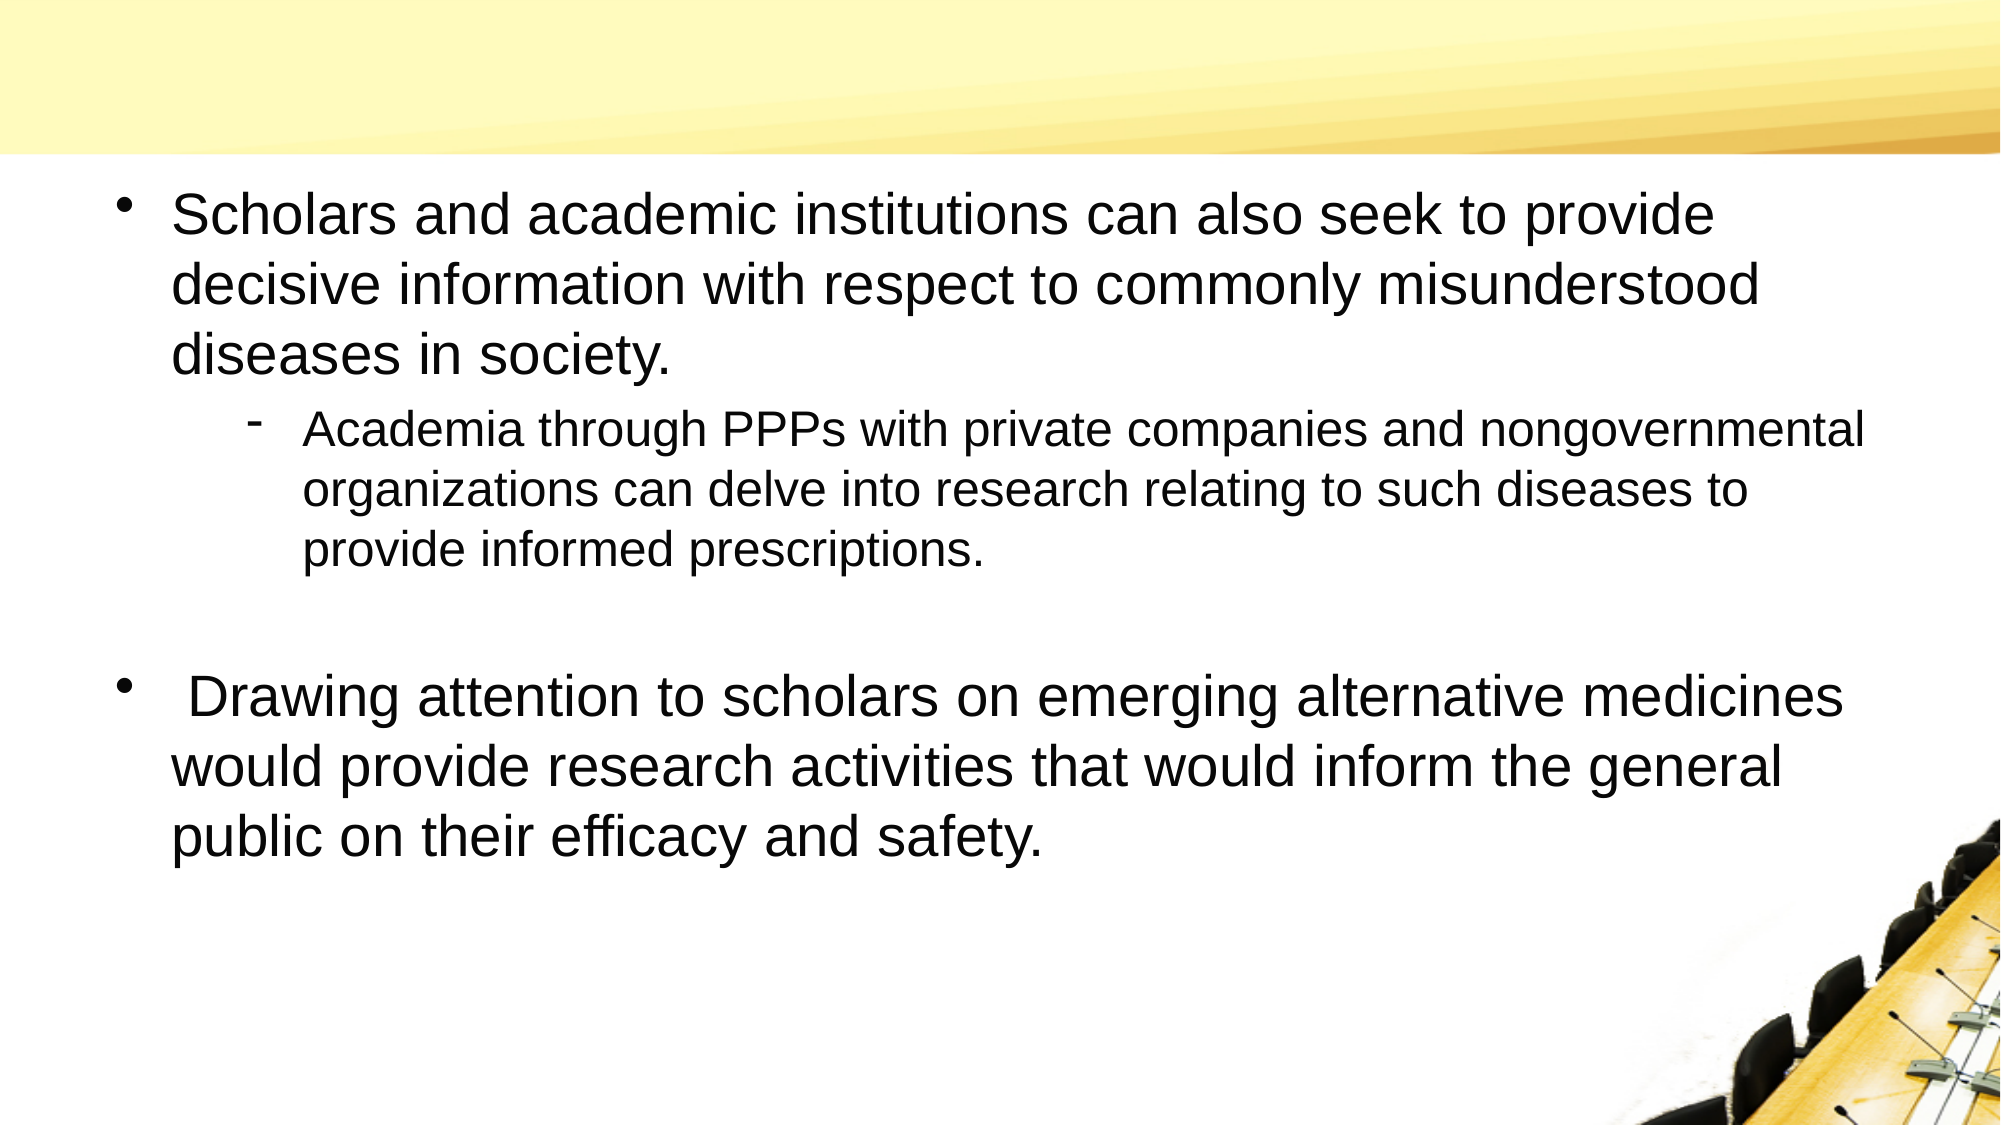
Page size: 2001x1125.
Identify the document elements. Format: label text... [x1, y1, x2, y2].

picture [0, 0, 2001, 1125]
list Scholars and academic institutions can also seek to provide decisive information with respect to commonly misunderstood diseases in society. Academia through PPPs with private companies and nongovernmental organizations can delve into research relating to such diseases to provide informed prescriptions. Drawing attention to scholars on emerging alternative medicines would provide research activities that would inform the general public on their efficacy and safety. [99, 169, 1900, 1006]
